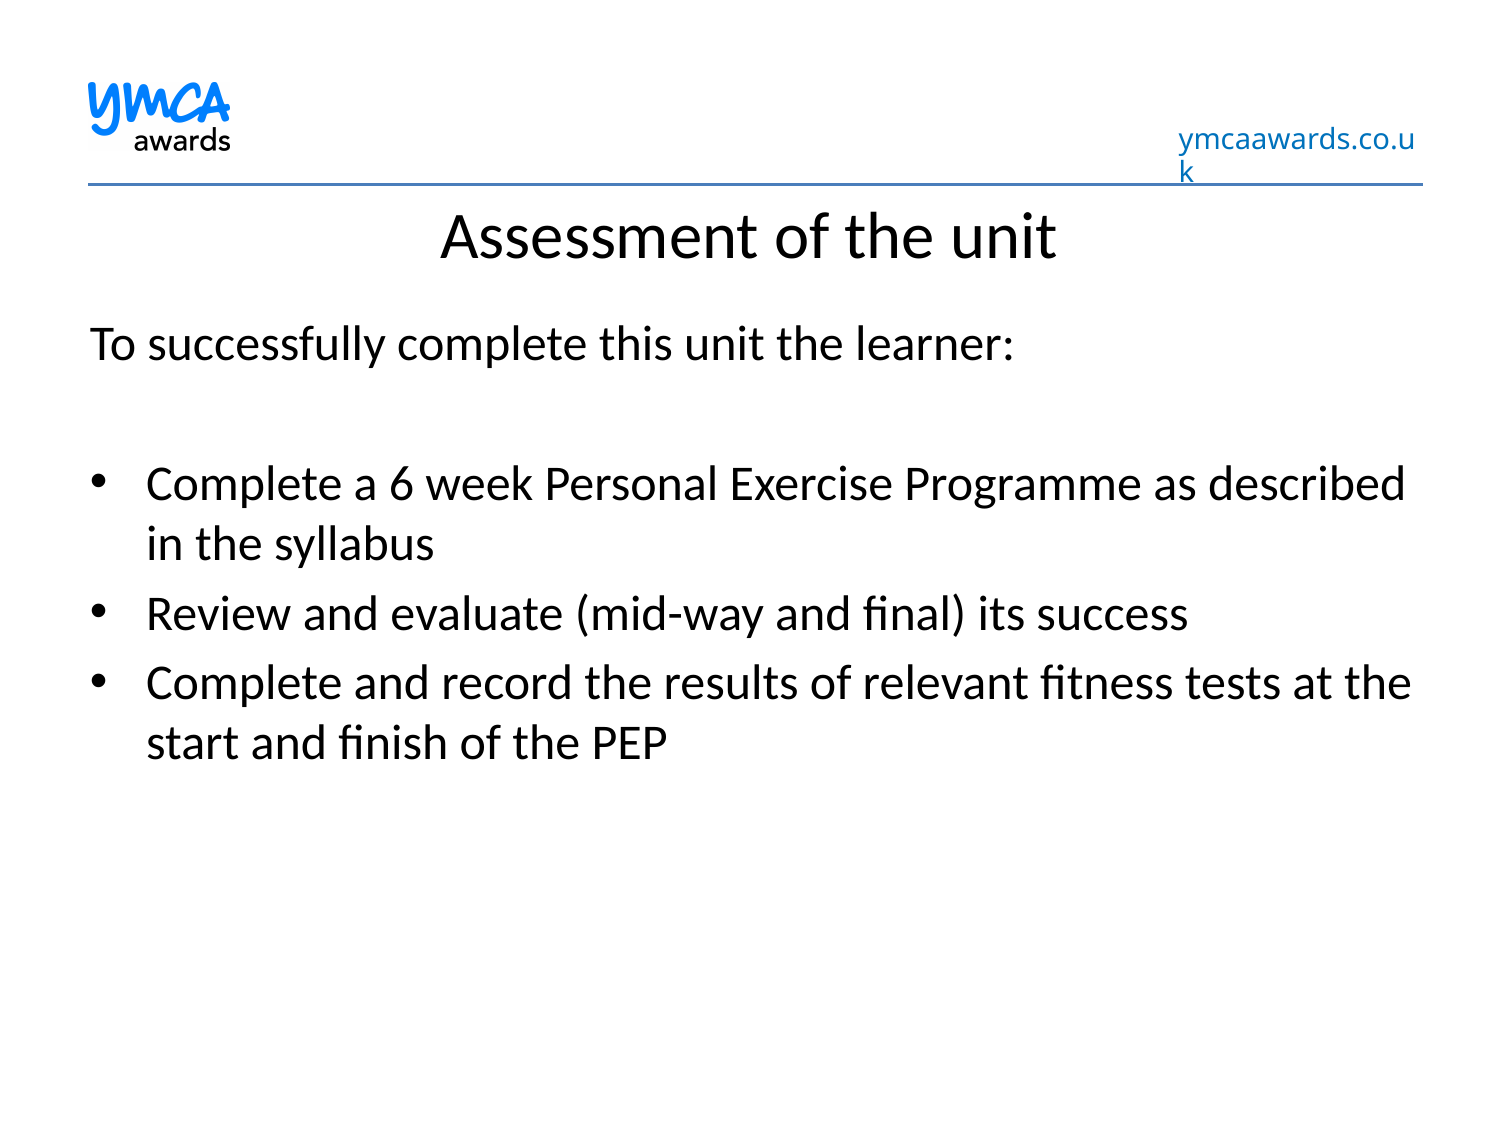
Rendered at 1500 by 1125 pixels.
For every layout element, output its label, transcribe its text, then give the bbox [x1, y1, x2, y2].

text_box To successfully complete this unit the learner: Complete a 6 week Personal Exercise Programme as described in the syllabus Review and evaluate (mid-way and final) its success Complete and record the results of relevant fitness tests at the start and finish of the PEP [75, 302, 1471, 1071]
picture [88, 82, 230, 151]
text_box Assessment of the unit [74, 184, 1425, 325]
